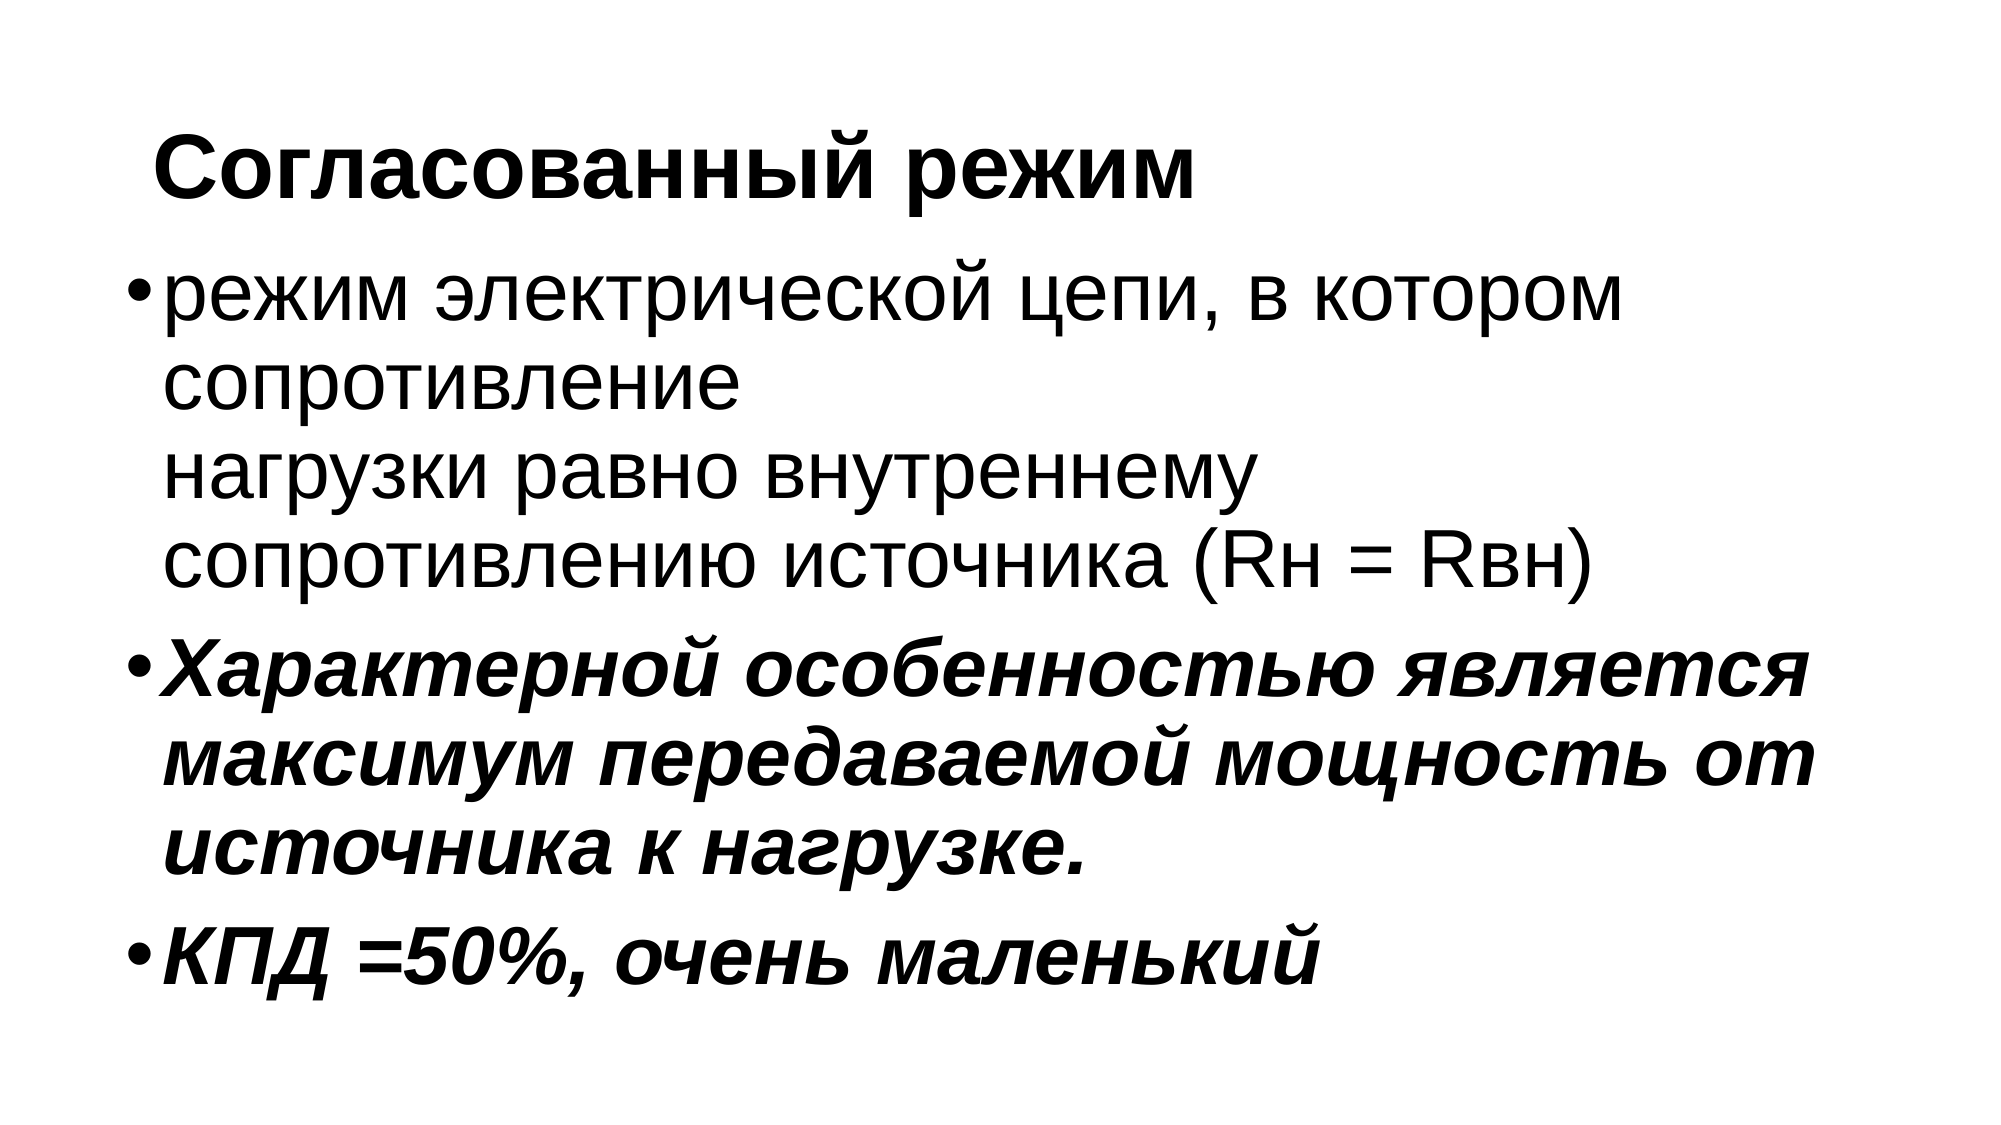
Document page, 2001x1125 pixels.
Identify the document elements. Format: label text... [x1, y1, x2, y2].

title Согласованный режим [137, 59, 1863, 278]
list режим электрической цепи, в котором сопротивление нагрузки равно внутреннему сопротивлению источника (Rн = Rвн) Характерной особенностью является максимум передаваемой мощность от источника к нагрузке. КПД =50%, очень маленький [110, 241, 1836, 1014]
